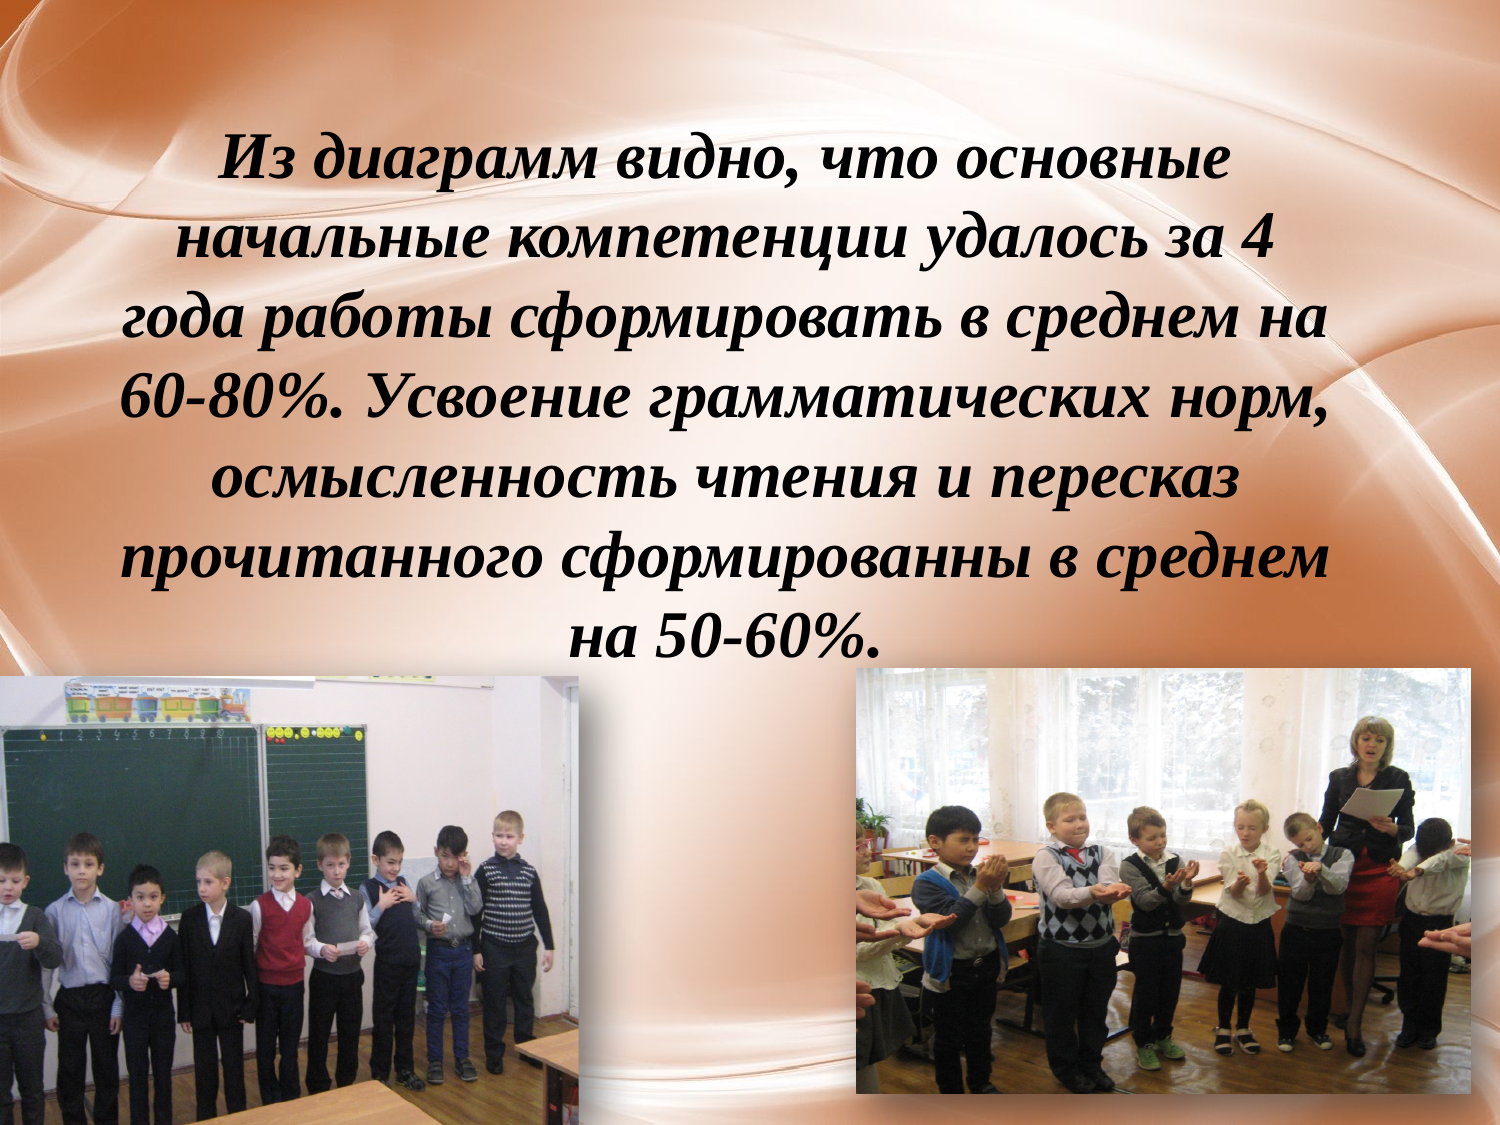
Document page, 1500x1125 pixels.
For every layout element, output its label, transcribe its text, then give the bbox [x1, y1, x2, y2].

text_box Из диаграмм видно, что основные начальные компетенции удалось за 4 года работы сформировать в среднем на 60-80%. Усвоение грамматических норм, осмысленность чтения и пересказ прочитанного сформированны в среднем на 50-60%. [100, 103, 1353, 679]
picture [0, 0, 1500, 1125]
